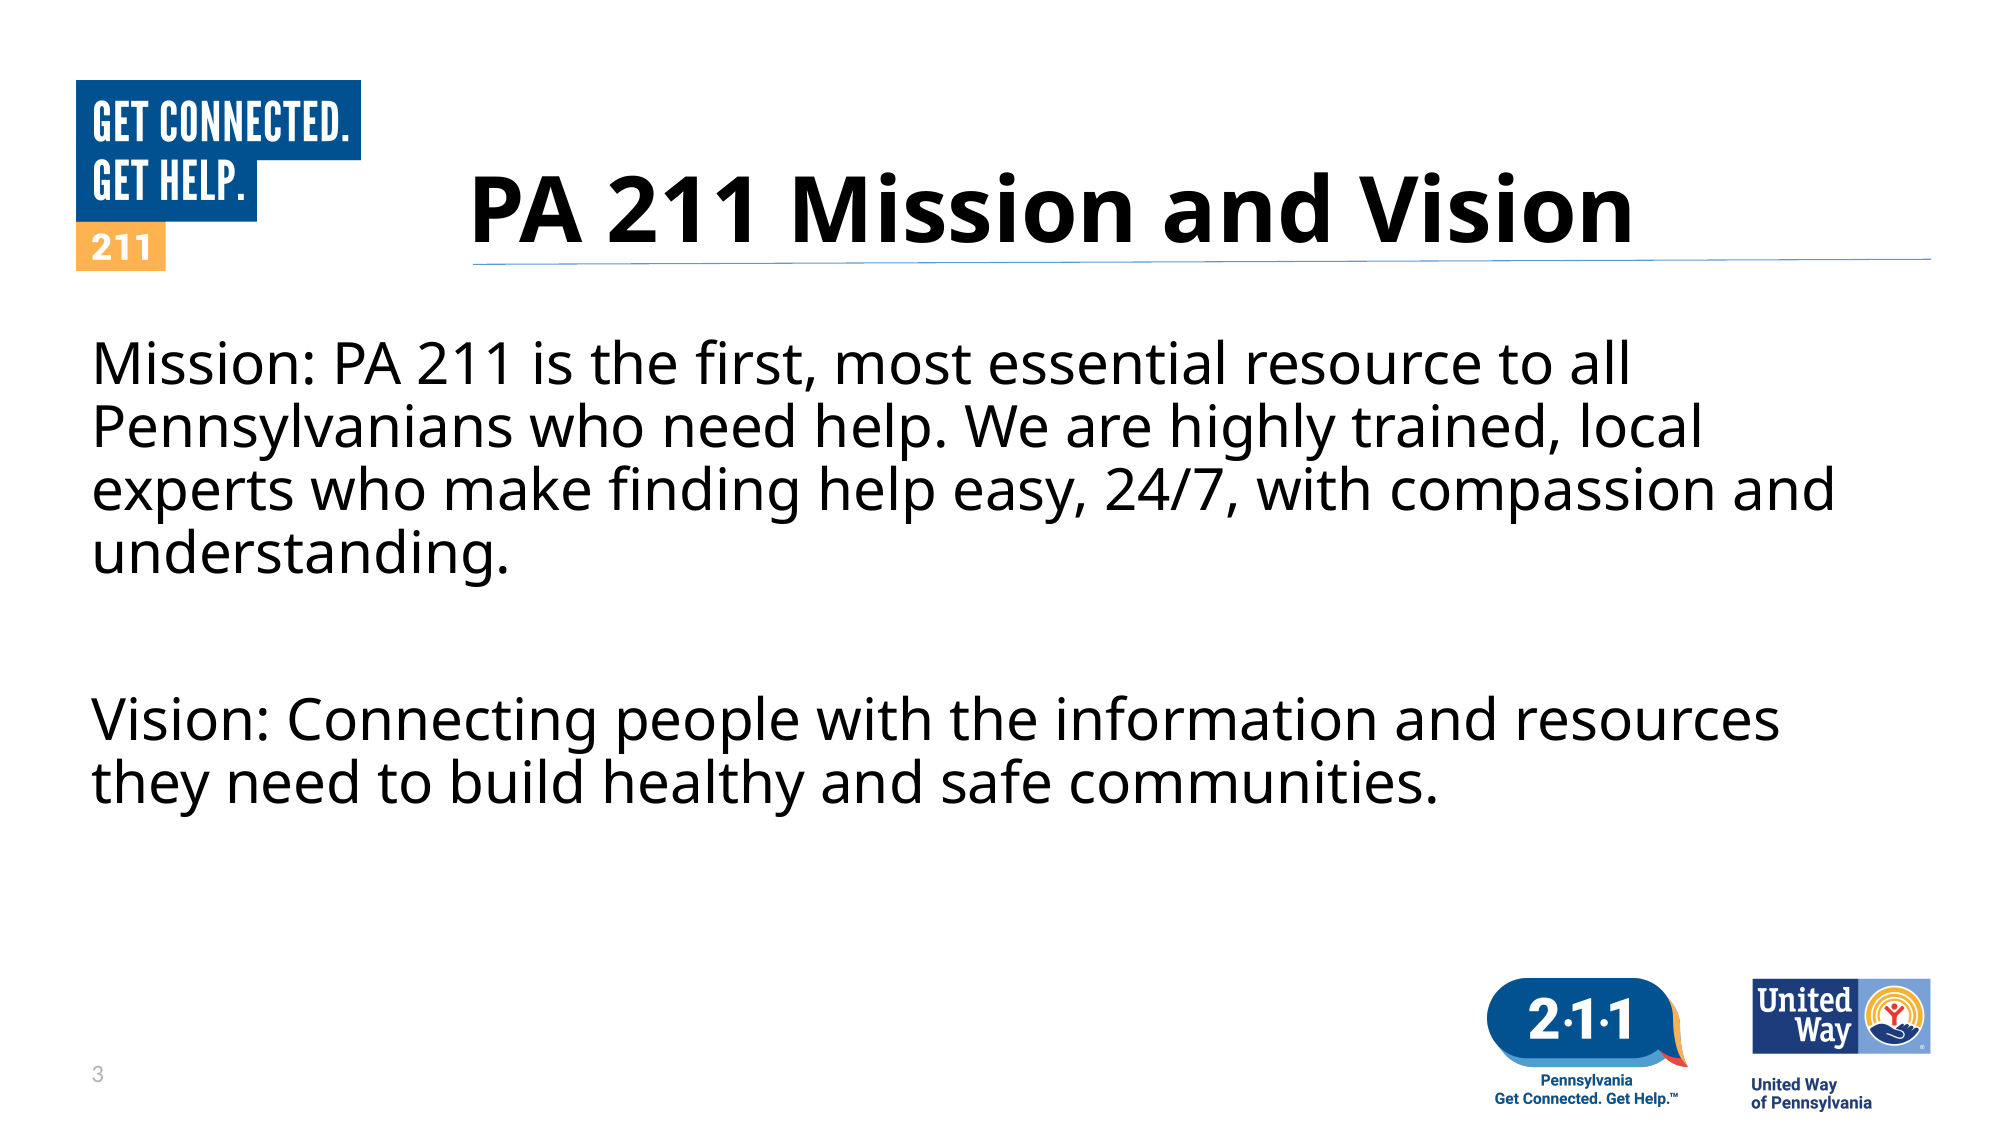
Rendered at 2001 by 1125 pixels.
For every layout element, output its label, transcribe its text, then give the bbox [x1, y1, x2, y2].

picture [1743, 969, 1940, 1113]
list Mission: PA 211 is the first, most essential resource to all Pennsylvanians who need help. We are highly trained, local experts who make finding help easy, 24/7, with compassion and understanding. Vision: Connecting people with the information and resources they need to build healthy and safe communities. [76, 326, 1863, 939]
slide_number 3 [76, 1042, 527, 1103]
picture [1487, 978, 1688, 1108]
picture [76, 80, 361, 271]
title PA 211 Mission and Vision [452, 80, 1915, 270]
